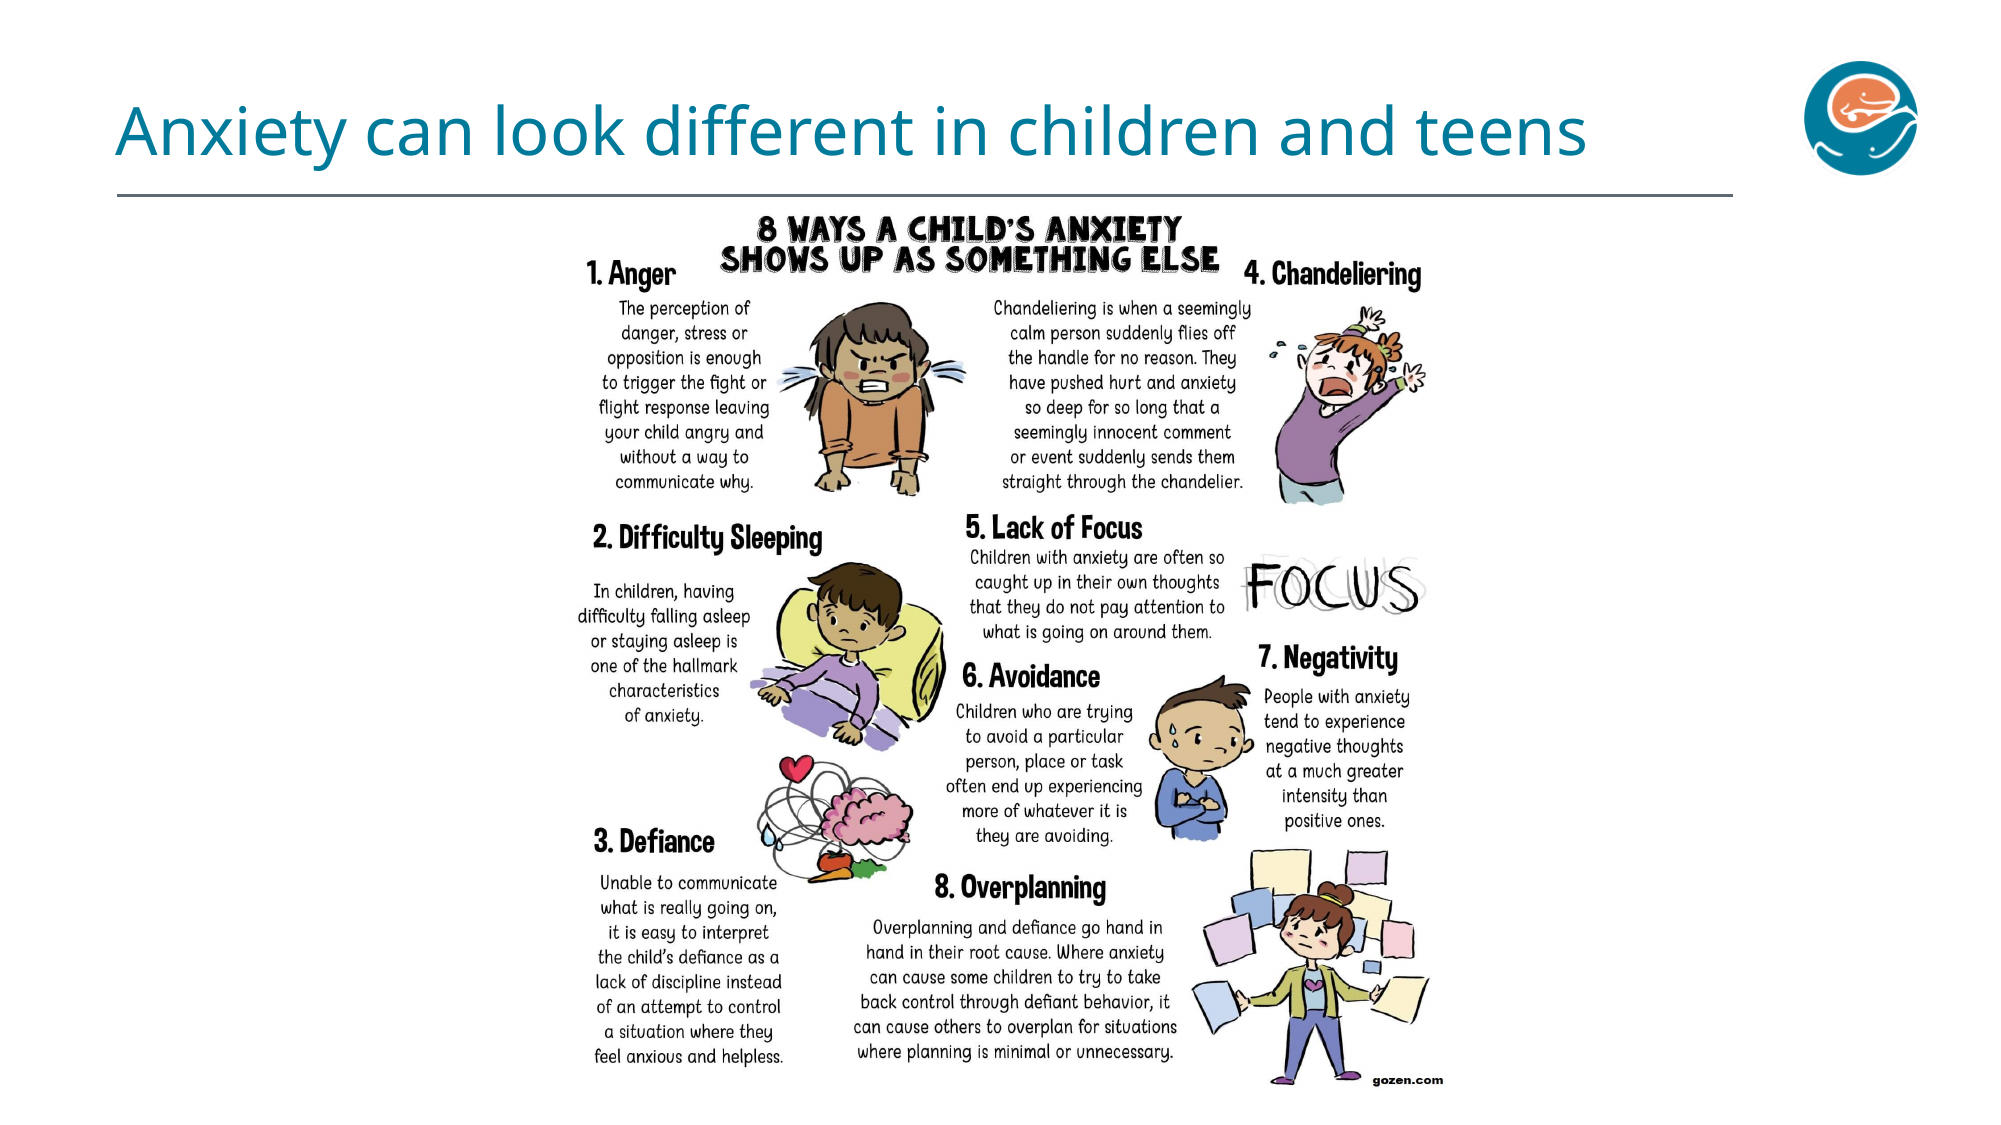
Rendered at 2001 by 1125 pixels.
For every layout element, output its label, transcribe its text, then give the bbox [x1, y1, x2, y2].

list Anxiety can look different in children and teens [101, 78, 1780, 179]
picture [554, 199, 1446, 1092]
